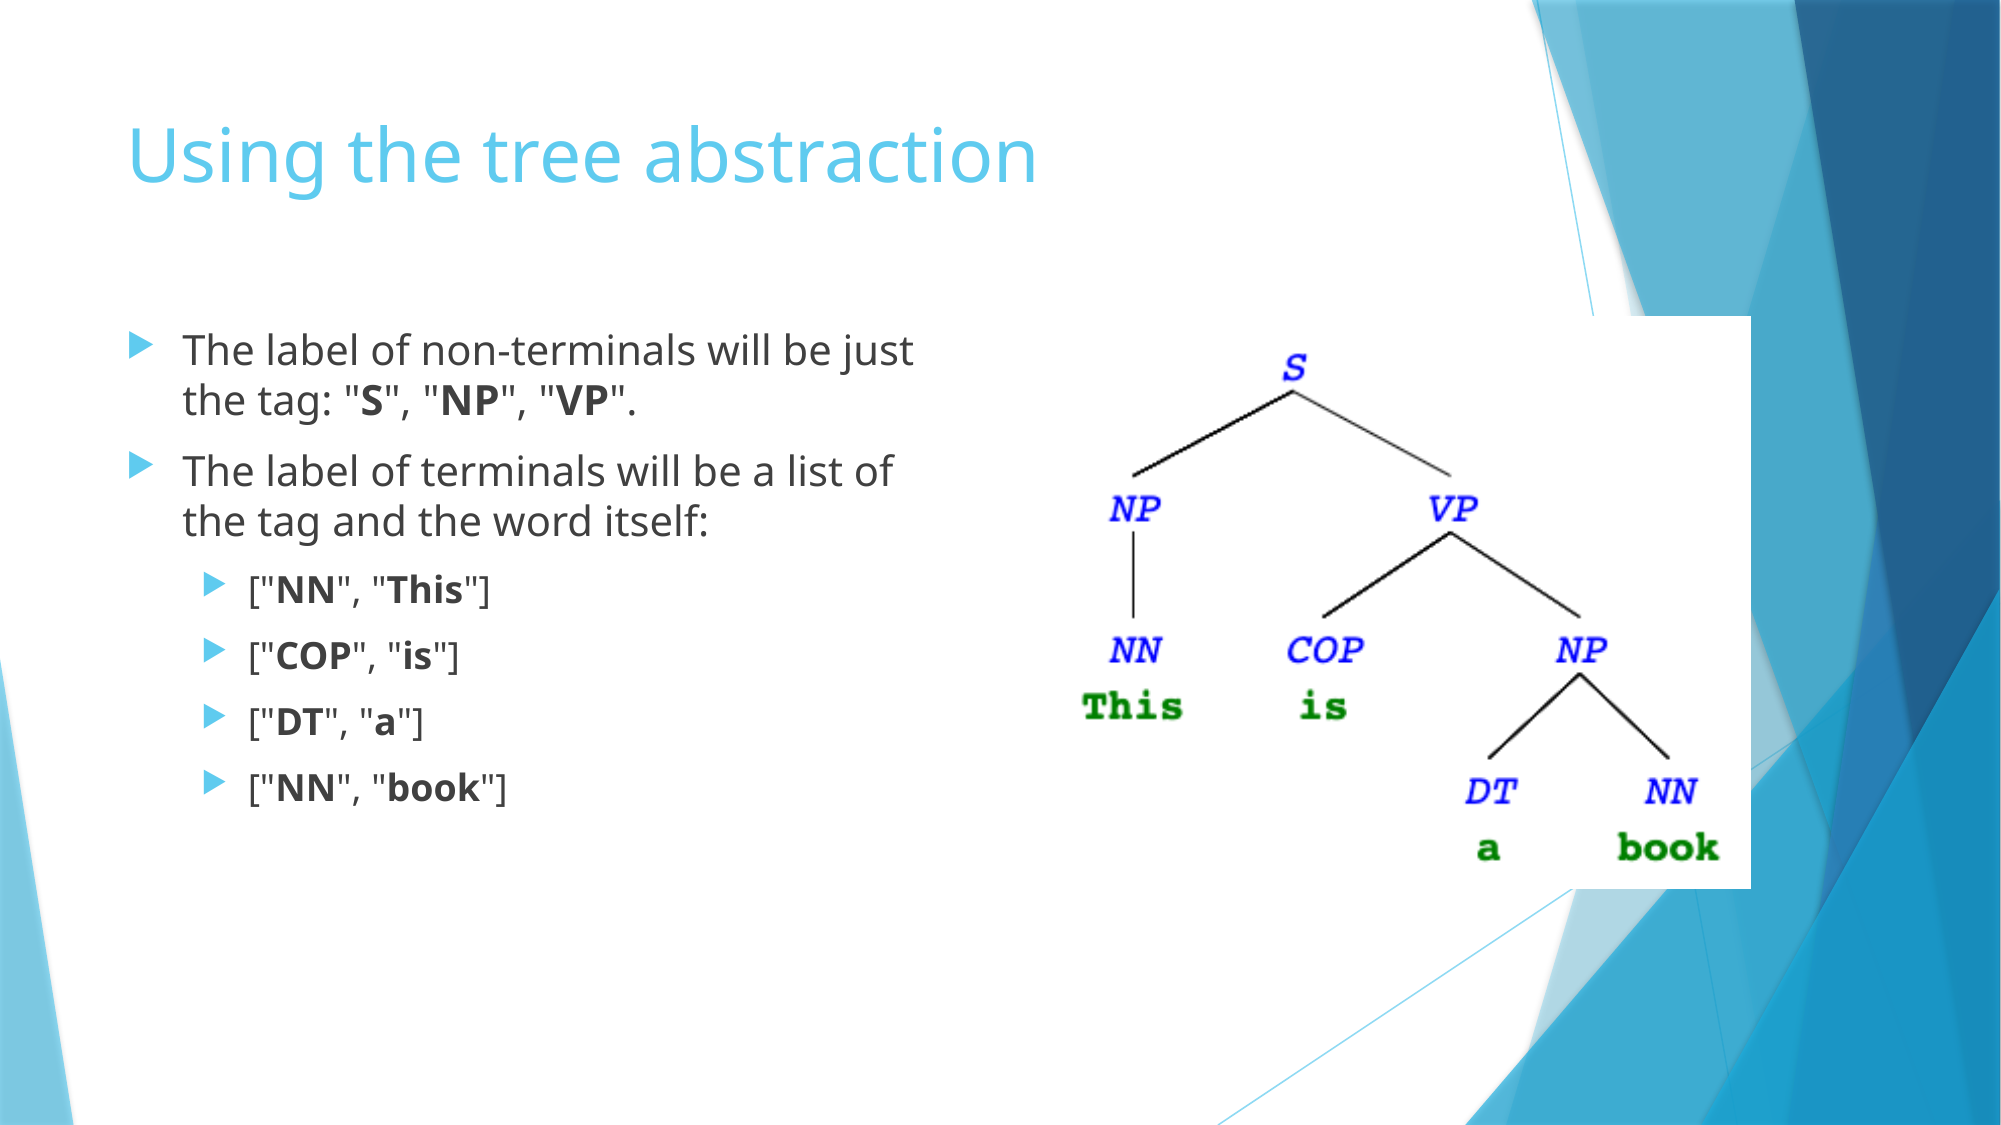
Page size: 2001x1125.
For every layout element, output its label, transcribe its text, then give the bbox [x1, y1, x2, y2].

list The label of non-terminals will be just the tag: "S", "NP", "VP". The label of terminals will be a list of the tag and the word itself: ["NN", "This"] ["COP", "is"] ["DT", "a"] ["NN", "book"] [111, 316, 981, 991]
picture [1052, 316, 1751, 890]
title Using the tree abstraction [111, 99, 1522, 317]
